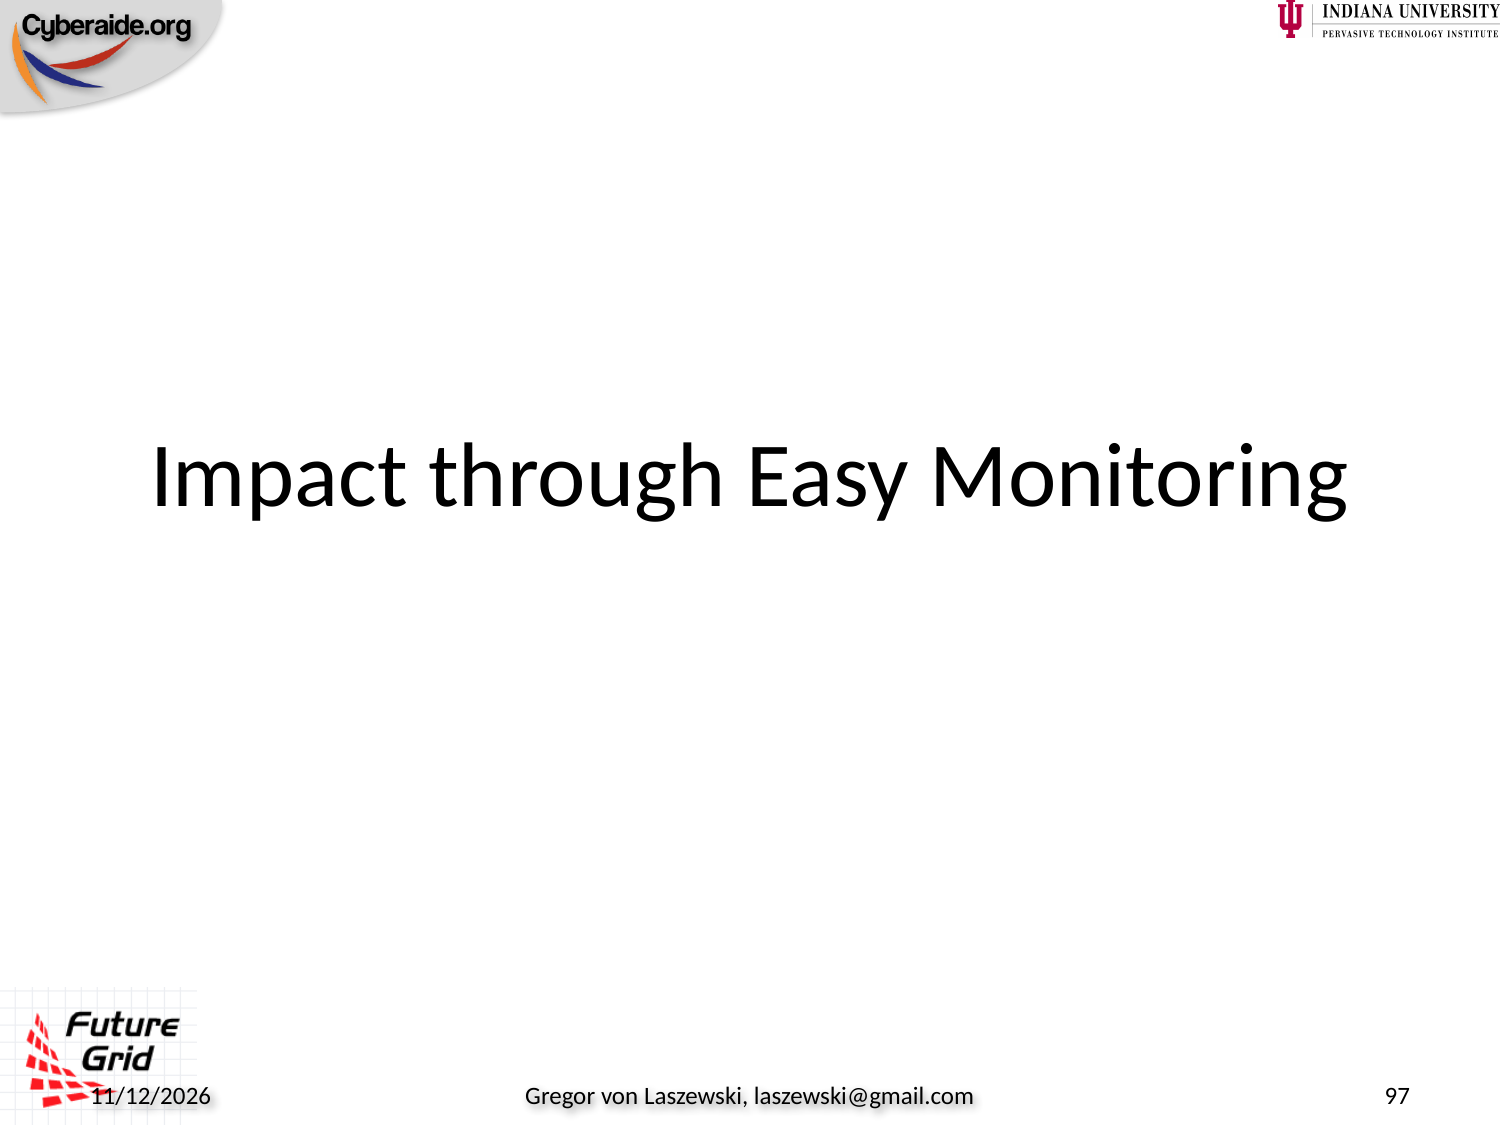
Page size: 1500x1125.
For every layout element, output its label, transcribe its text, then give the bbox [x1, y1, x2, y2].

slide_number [75, 1065, 425, 1125]
title Impact through Easy Monitoring [112, 349, 1388, 591]
footer Gregor von Laszewski, laszewski@gmail.com [425, 1065, 1075, 1125]
picture [0, 987, 197, 1125]
slide_number 97 [1082, 1065, 1425, 1125]
picture [12, 0, 200, 150]
picture [1278, 0, 1500, 38]
